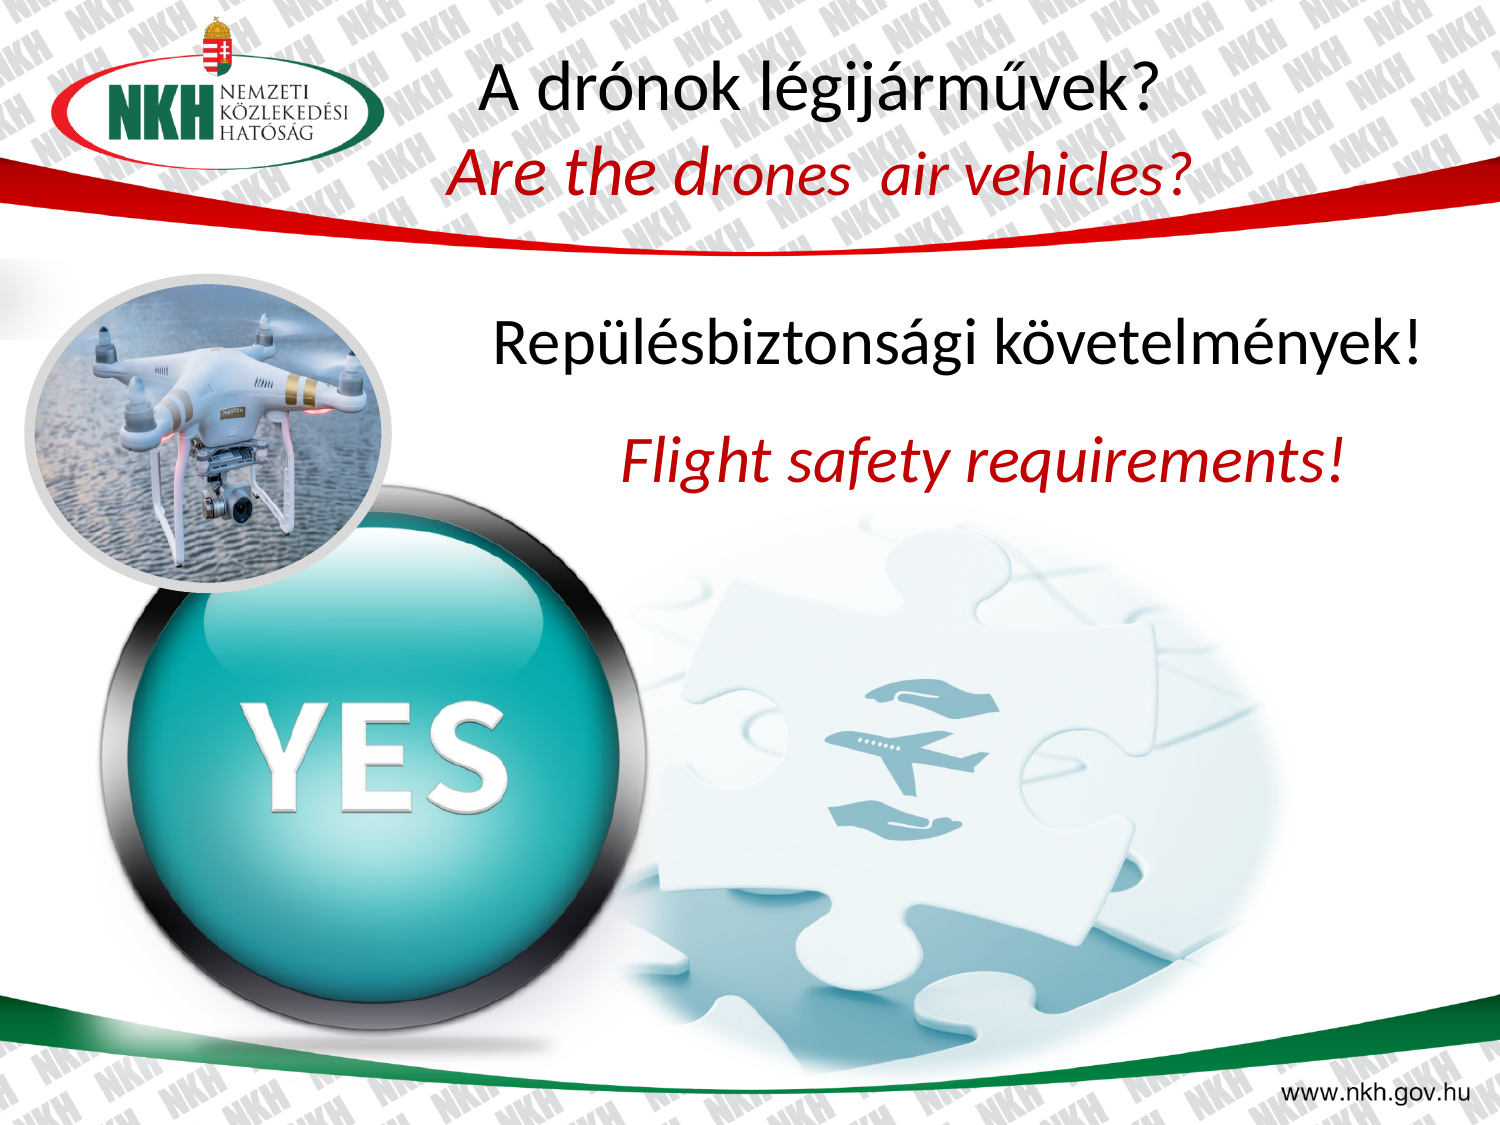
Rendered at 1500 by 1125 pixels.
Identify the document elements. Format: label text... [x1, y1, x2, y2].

text_box Repülésbiztonsági követelmények! [478, 290, 1447, 386]
title A drónok légijárművek? Are the drones air vehicles? [289, 30, 1353, 219]
picture [0, 0, 1500, 1125]
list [46, 445, 700, 1099]
text_box Flight safety requirements! [594, 408, 1374, 503]
